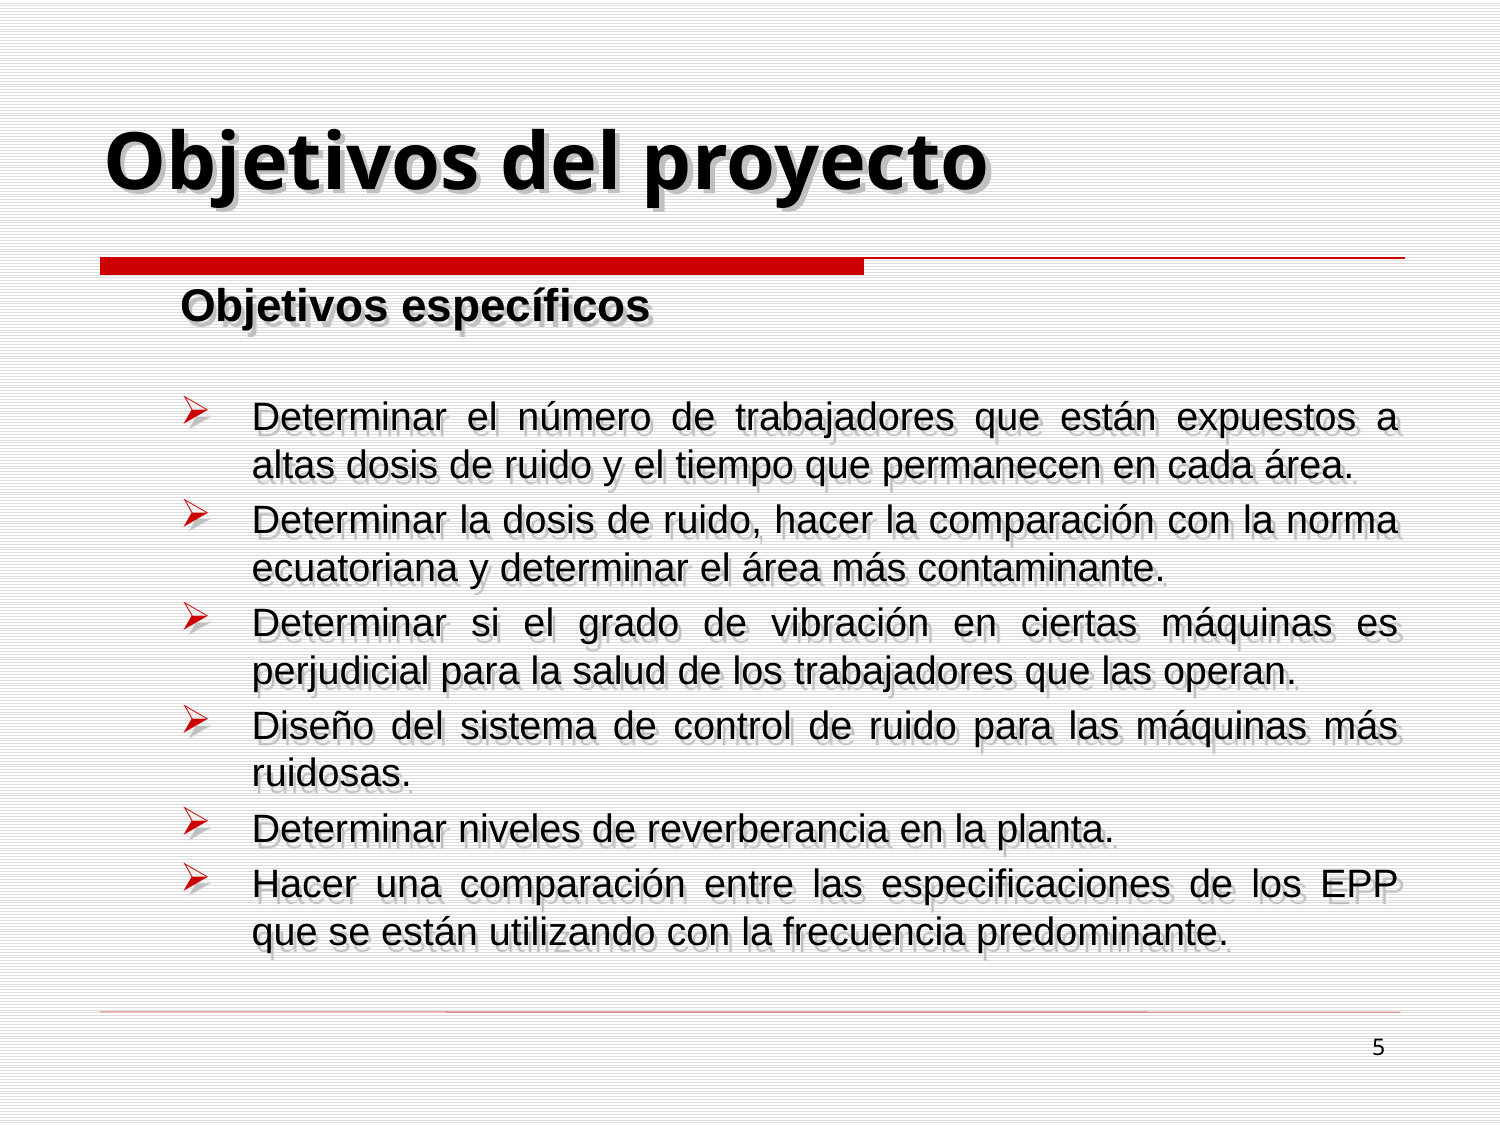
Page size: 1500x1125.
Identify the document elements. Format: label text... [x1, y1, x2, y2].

list Objetivos específicos Determinar el número de trabajadores que están expuestos a altas dosis de ruido y el tiempo que permanecen en cada área. Determinar la dosis de ruido, hacer la comparación con la norma ecuatoriana y determinar el área más contaminante. Determinar si el grado de vibración en ciertas máquinas es perjudicial para la salud de los trabajadores que las operan. Diseño del sistema de control de ruido para las máquinas más ruidosas. Determinar niveles de reverberancia en la planta. Hacer una comparación entre las especificaciones de los EPP que se están utilizando con la frecuencia predominante. [88, 278, 1415, 1036]
slide_number 5 [1074, 1042, 1401, 1104]
title Objetivos del proyecto [88, 66, 1440, 213]
